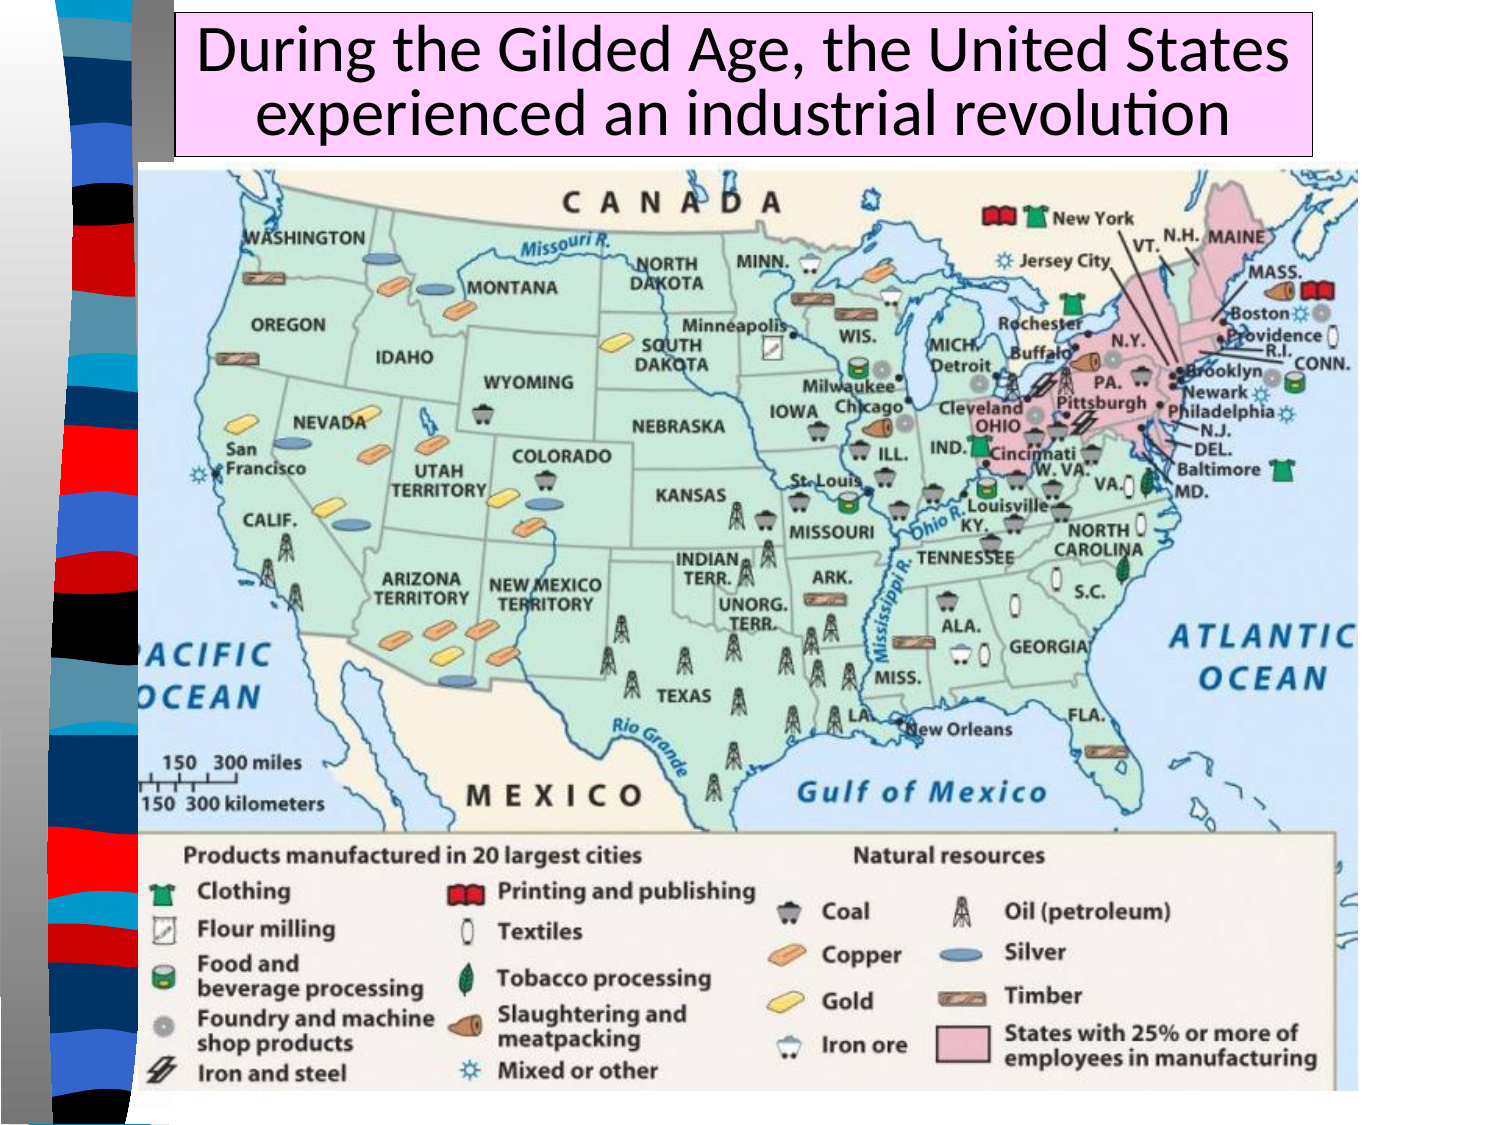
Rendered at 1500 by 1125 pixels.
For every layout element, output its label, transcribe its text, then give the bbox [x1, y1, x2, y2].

picture [138, 162, 1358, 1091]
text_box During the Gilded Age, the United States experienced an industrial revolution [174, 12, 1313, 157]
